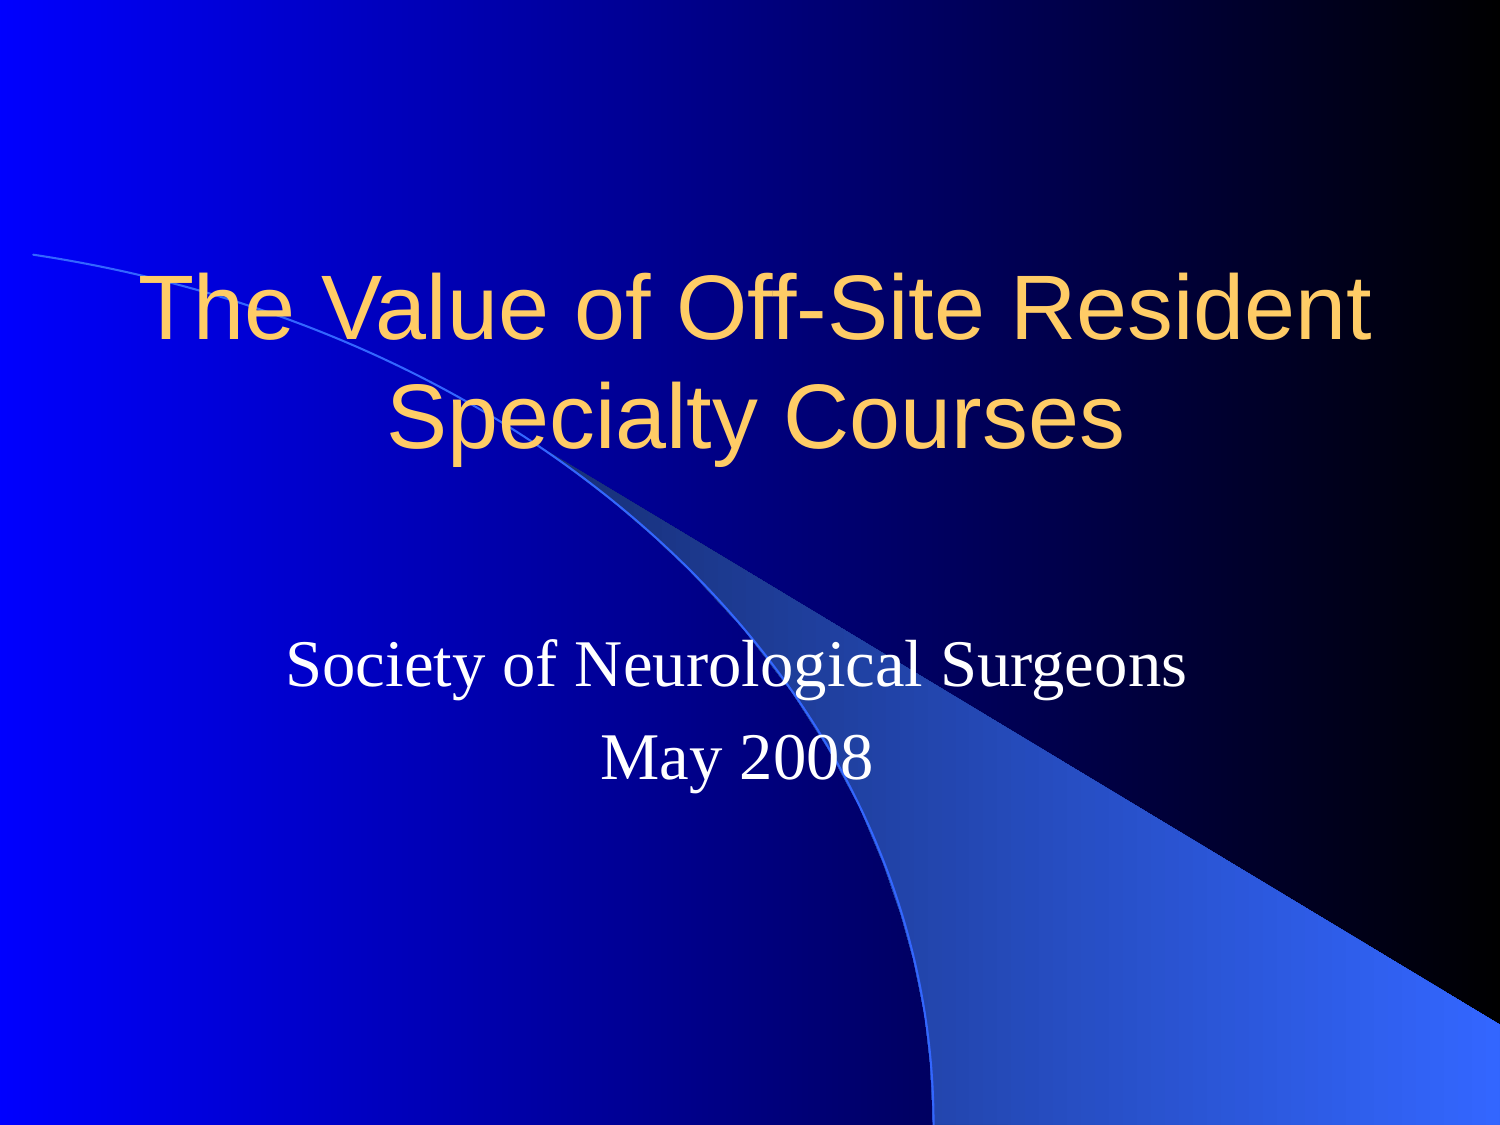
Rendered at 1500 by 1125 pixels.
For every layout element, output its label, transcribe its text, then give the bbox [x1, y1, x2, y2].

subtitle Society of Neurological Surgeons May 2008 [212, 562, 1263, 851]
title The Value of Off-Site Resident Specialty Courses [99, 249, 1413, 476]
